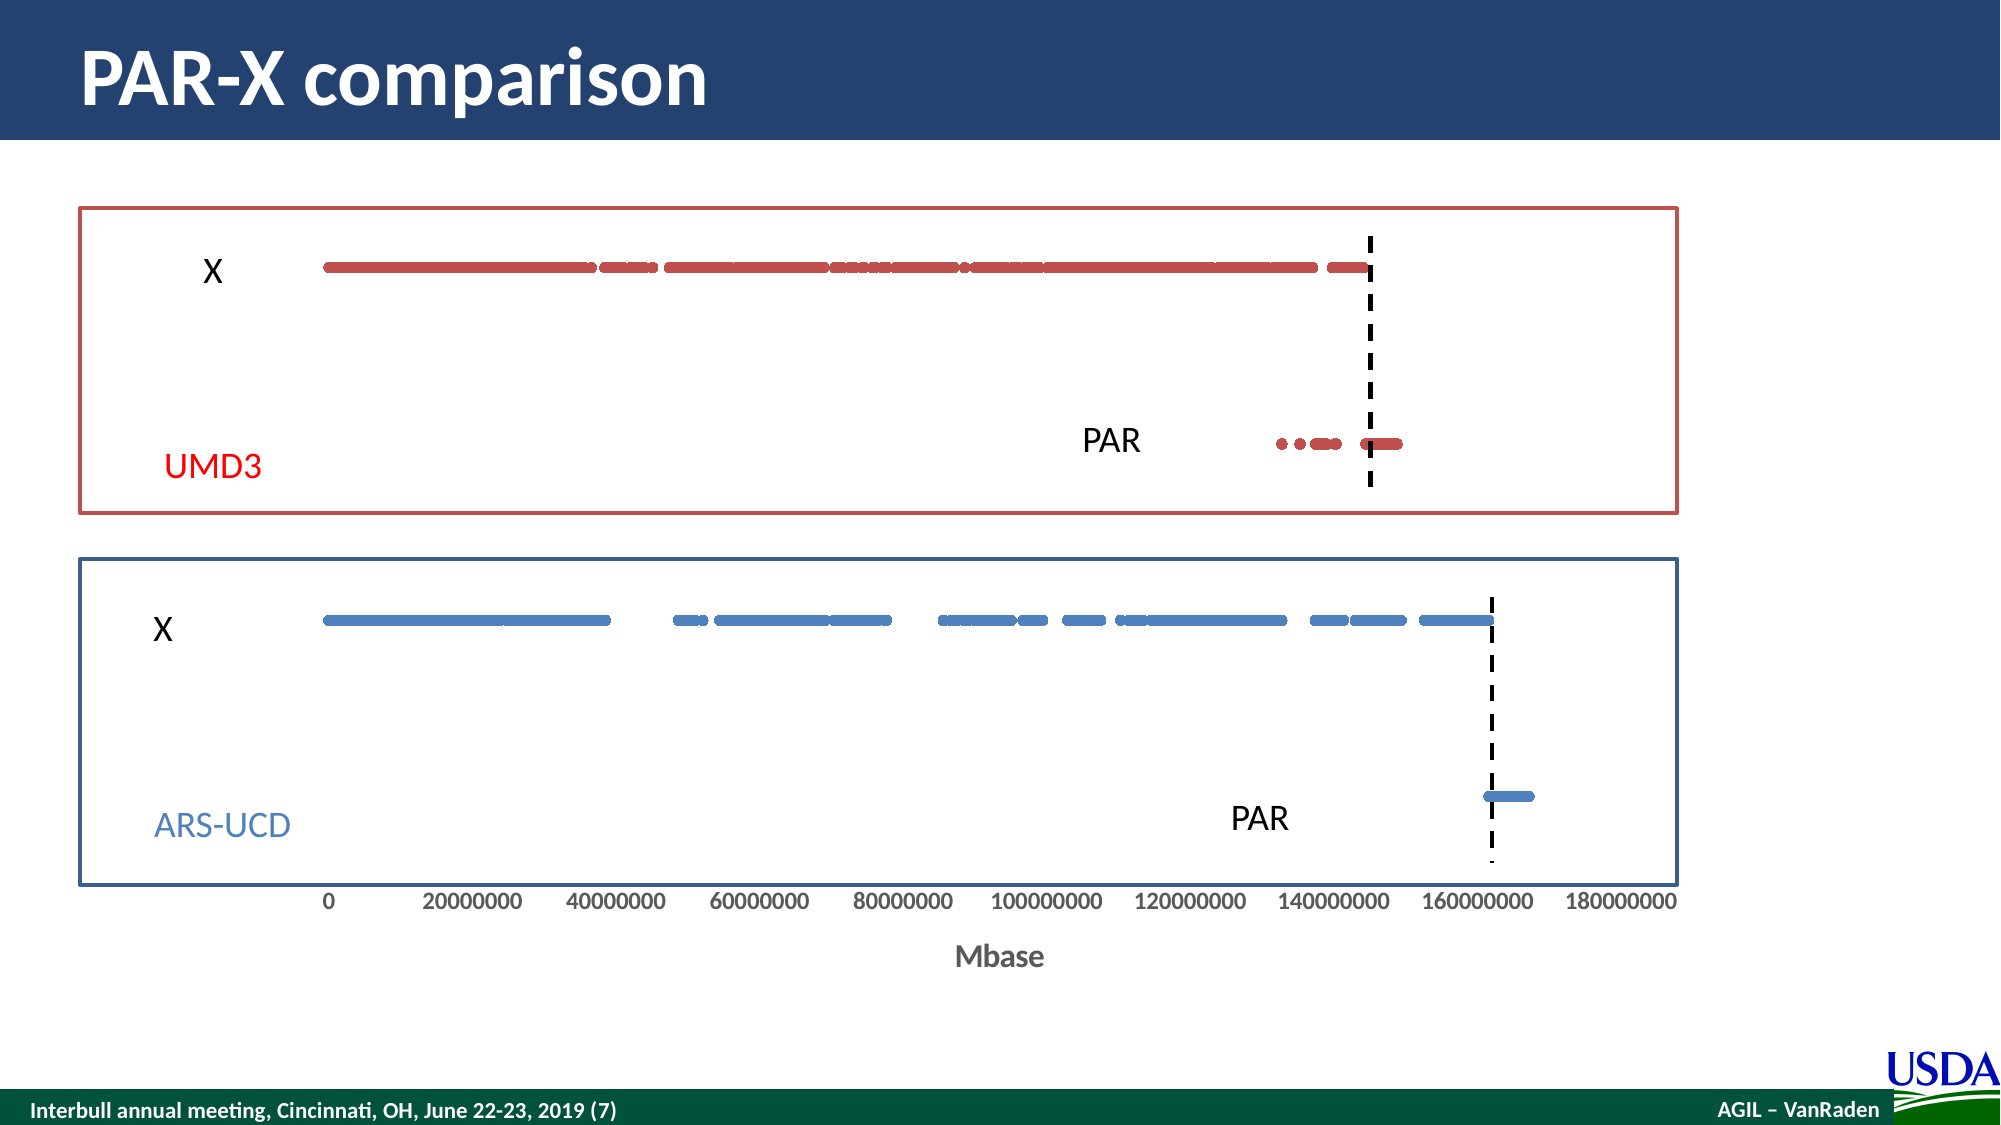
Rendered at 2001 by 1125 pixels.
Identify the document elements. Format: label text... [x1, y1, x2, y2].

chart [294, 162, 1706, 1011]
text_box ARS-UCD [139, 792, 289, 853]
text_box X [188, 238, 238, 298]
text_box [78, 206, 289, 515]
text_box [78, 557, 289, 887]
title PAR-X comparison [80, 20, 1920, 125]
picture [1887, 1051, 2000, 1125]
text_box UMD3 [149, 433, 278, 494]
text_box X [138, 596, 188, 657]
